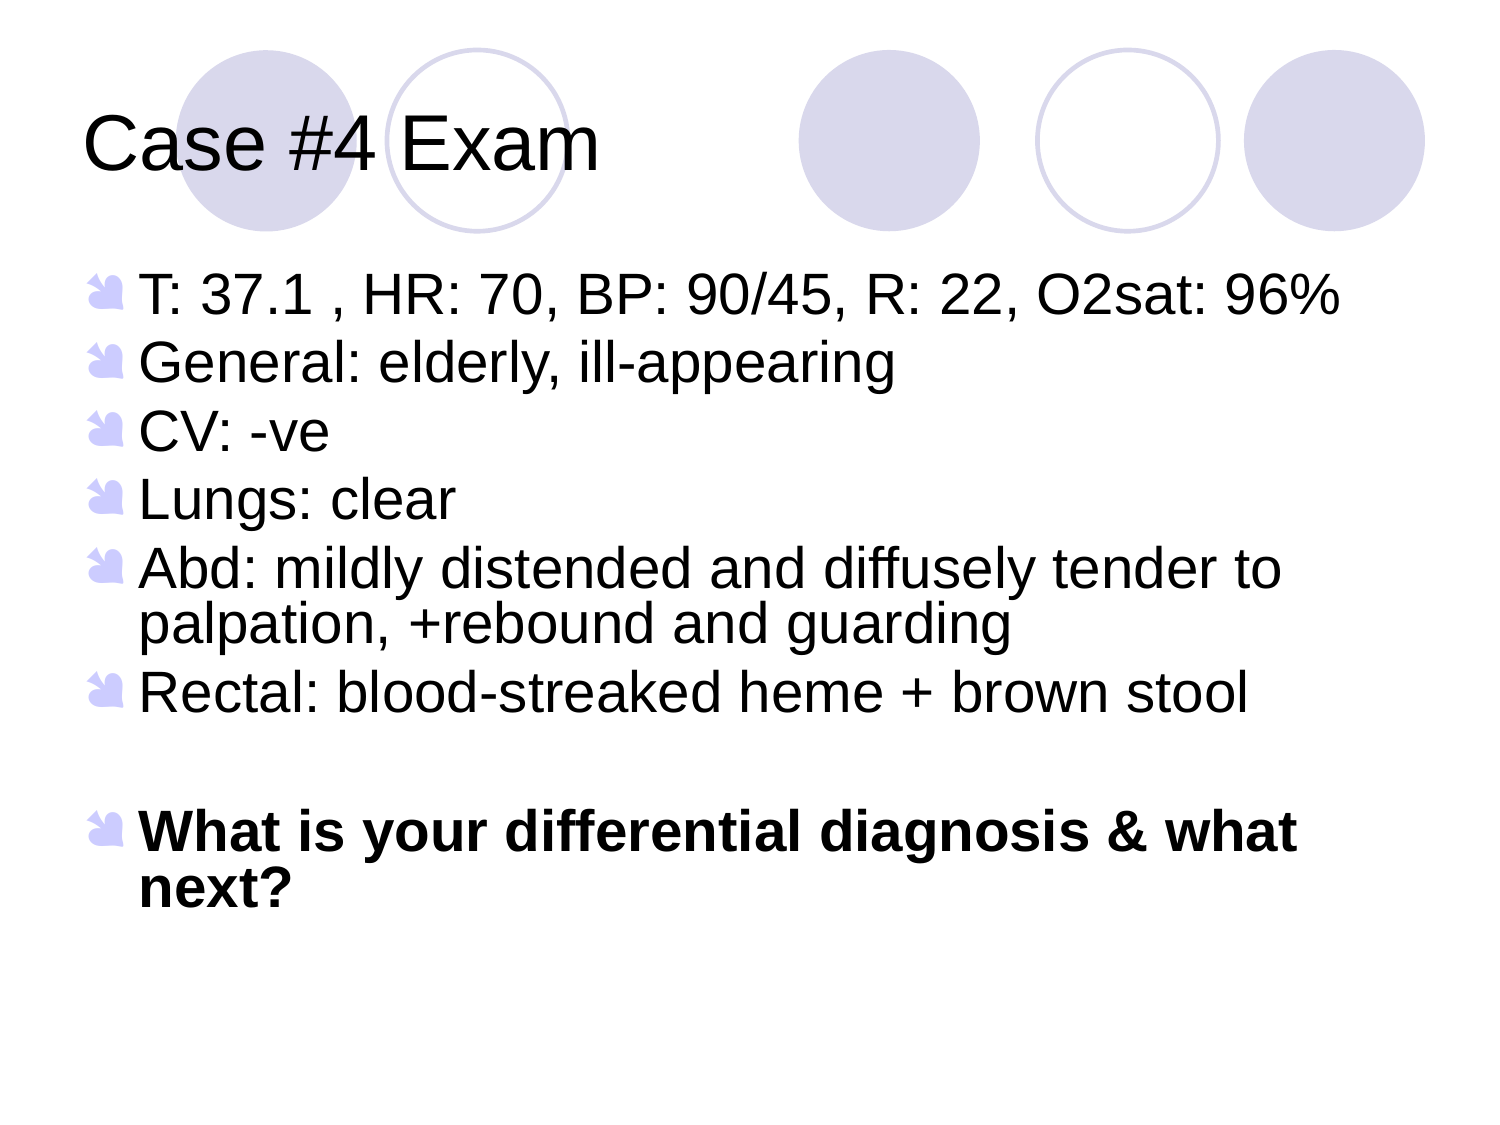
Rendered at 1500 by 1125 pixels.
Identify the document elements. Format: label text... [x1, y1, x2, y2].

list T: 37.1 , HR: 70, BP: 90/45, R: 22, O2sat: 96% General: elderly, ill-appearing CV: -ve Lungs: clear Abd: mildly distended and diffusely tender to palpation, +rebound and guarding Rectal: blood-streaked heme + brown stool What is your differential diagnosis & what next? [74, 261, 1426, 1007]
title Case #4 Exam [74, 44, 1426, 234]
